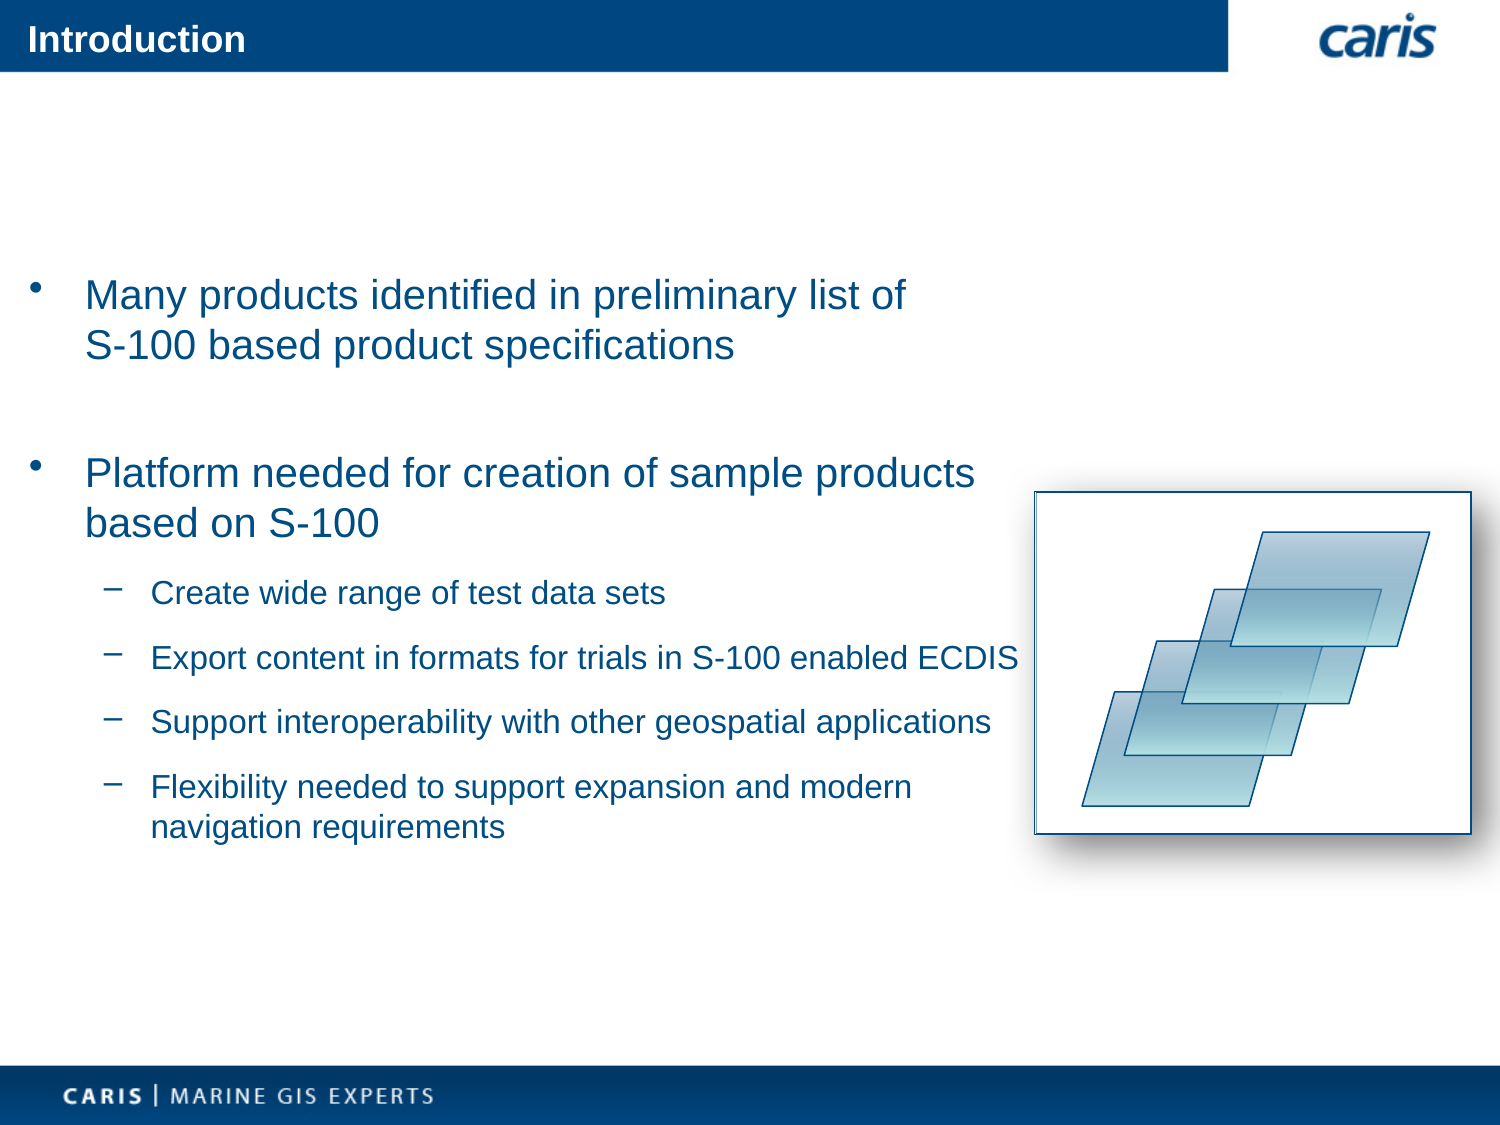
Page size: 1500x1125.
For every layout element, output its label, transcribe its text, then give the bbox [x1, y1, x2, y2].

list Many products identified in preliminary list of S-100 based product specifications Platform needed for creation of sample products based on S-100 Create wide range of test data sets Export content in formats for trials in S-100 enabled ECDIS Support interoperability with other geospatial applications Flexibility needed to support expansion and modern navigation requirements [17, 262, 1058, 1005]
title Introduction [12, 0, 1225, 75]
picture [0, 0, 1500, 1125]
